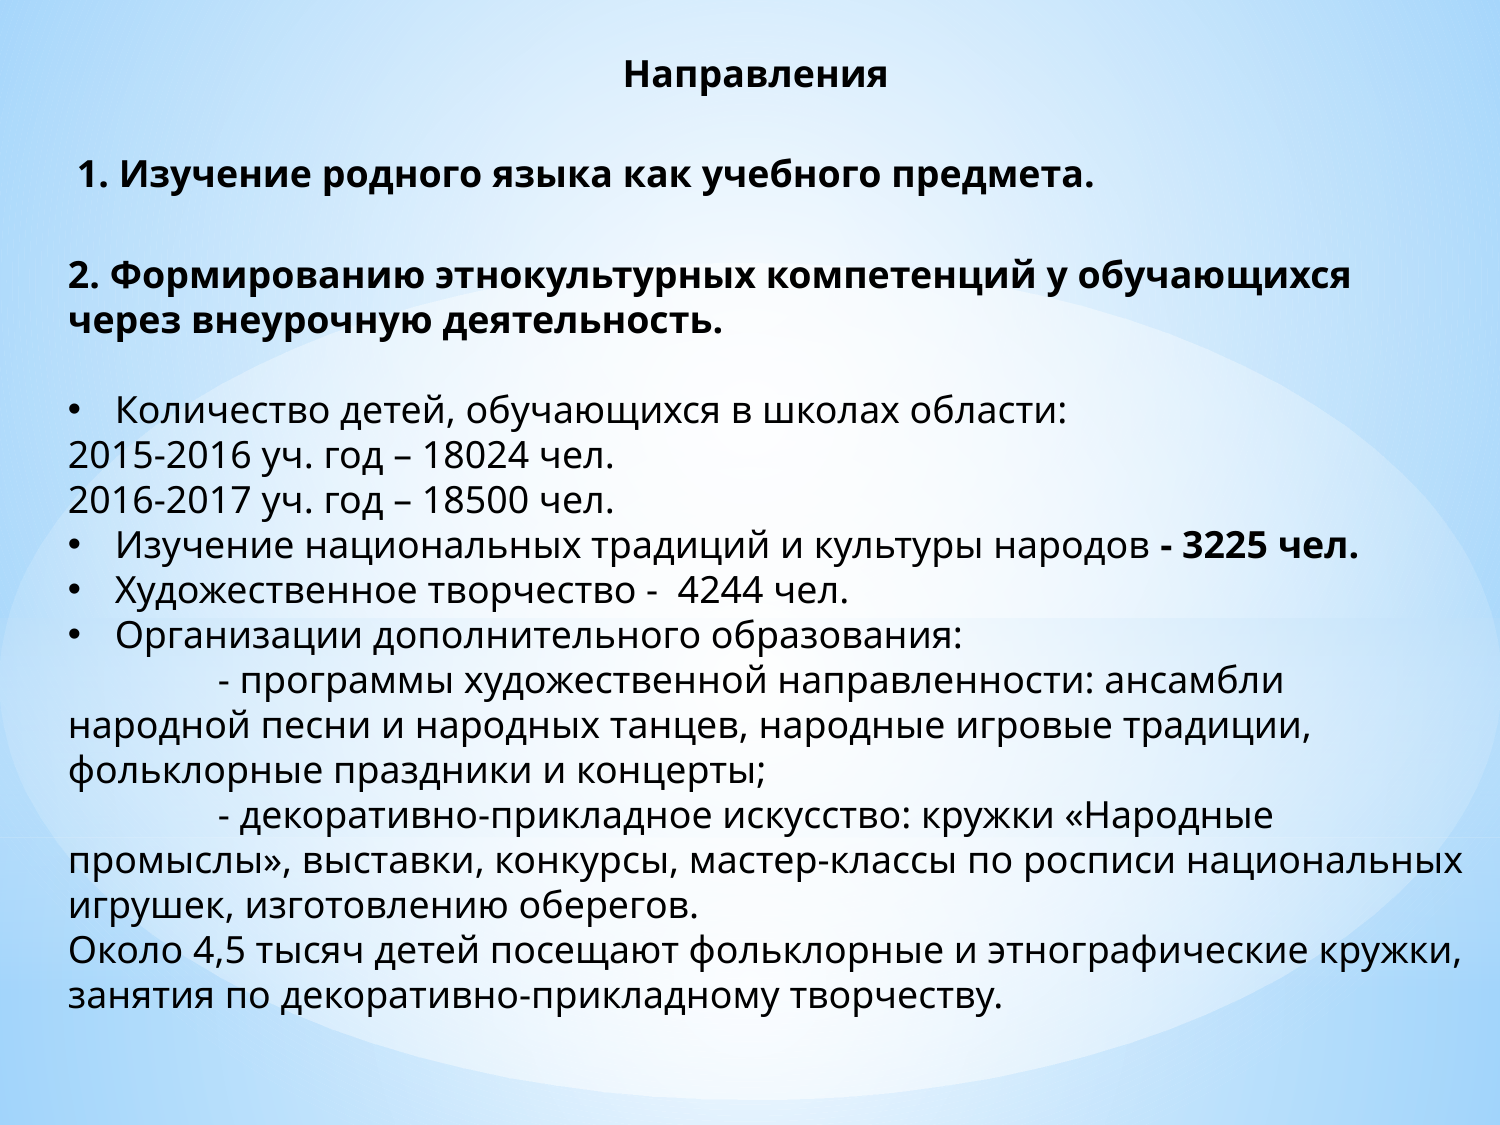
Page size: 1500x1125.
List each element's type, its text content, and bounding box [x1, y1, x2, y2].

text_box 1. Изучение родного языка как учебного предмета. [17, 143, 1388, 203]
text_box Направления [395, 42, 1117, 103]
text_box 2. Формированию этнокультурных компетенций у обучающихся через внеурочную деятельность. Количество детей, обучающихся в школах области: 2015-2016 уч. год – 18024 чел. 2016-2017 уч. год – 18500 чел. Изучение национальных традиций и культуры народов - 3225 чел. Художественное творчество - 4244 чел. Организации дополнительного образования: - программы художественной направленности: ансамбли народной песни и народных танцев, народные игровые традиции, фольклорные праздники и концерты; - декоративно-прикладное искусство: кружки «Народные промыслы», выставки, конкурсы, мастер-классы по росписи национальных игрушек, изготовлению оберегов. Около 4,5 тысяч детей посещают фольклорные и этнографические кружки, занятия по декоративно-прикладному творчеству. [53, 243, 1483, 1069]
